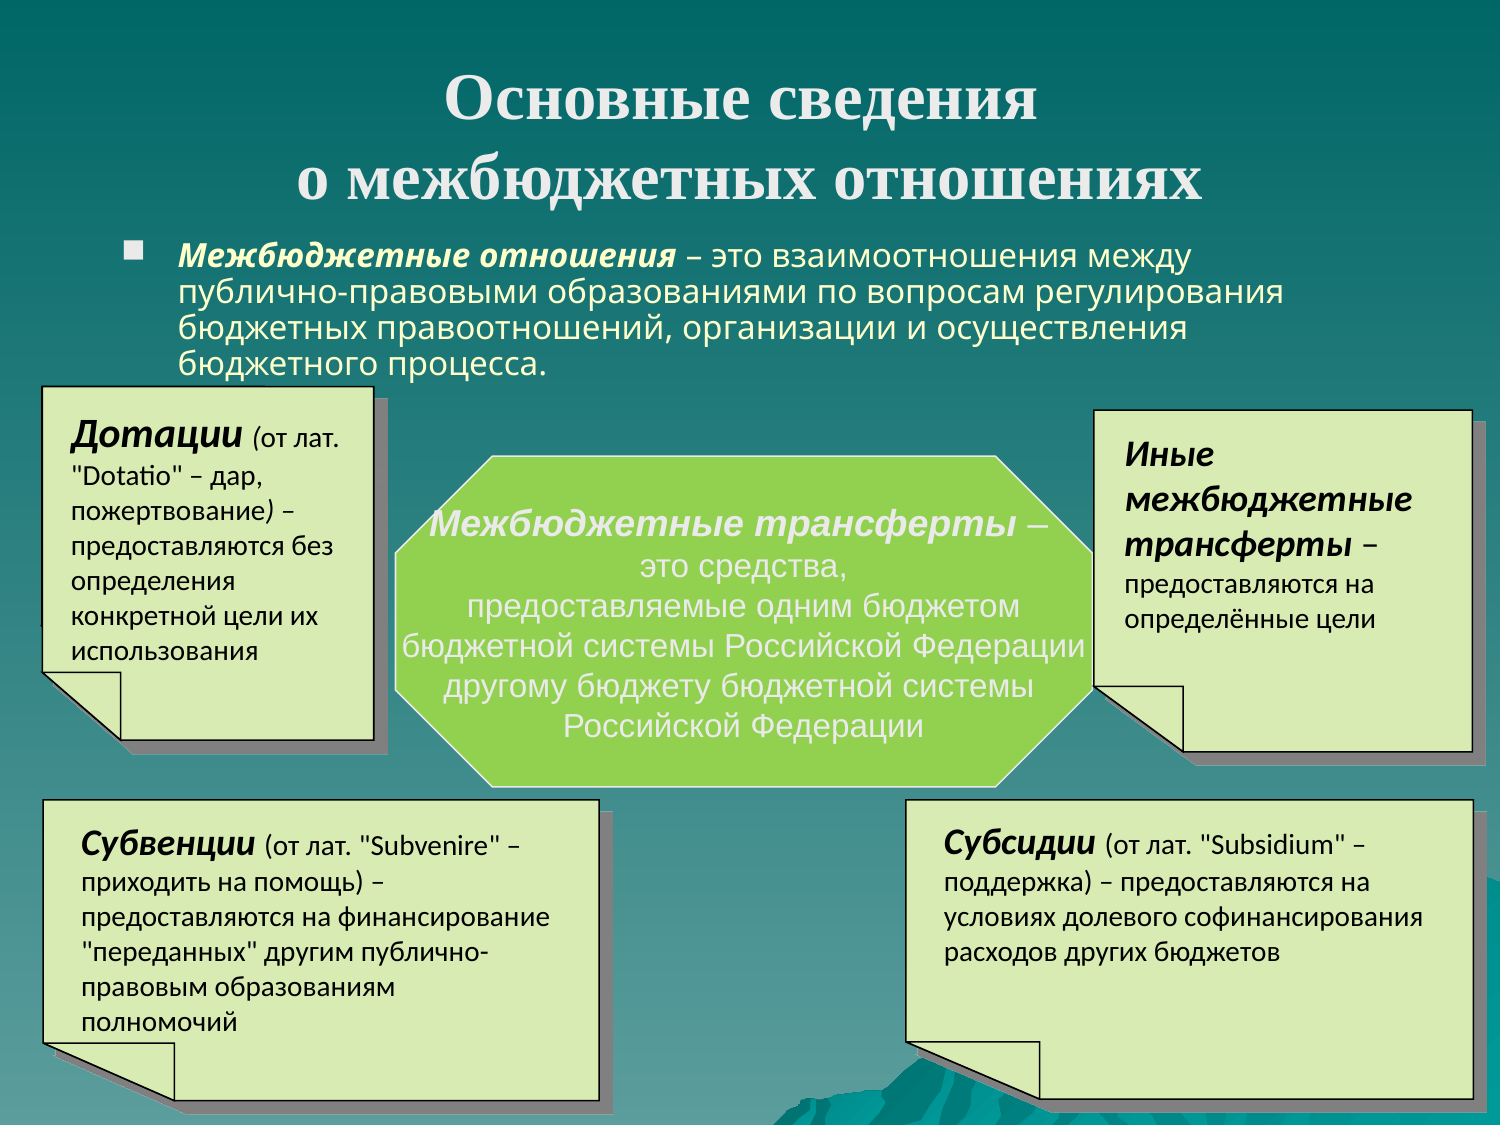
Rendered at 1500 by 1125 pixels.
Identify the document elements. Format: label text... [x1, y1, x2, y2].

text_box Иные межбюджетные трансферты – предоставляются на определённые цели [1093, 410, 1473, 752]
text_box Основные сведения о межбюджетных отношениях [193, 45, 1306, 231]
text_box Субсидии (от лат. "Subsidium" – поддержка) – предоставляются на условиях долевого софинансирования расходов других бюджетов [905, 799, 1474, 1100]
text_box Субвенции (от лат. "Subvenire" – приходить на помощь) – предоставляются на финансирование "переданных" другим публично-правовым образованиям полномочий [43, 799, 600, 1101]
text_box Межбюджетные трансферты – это средства, предоставляемые одним бюджетом бюджетной системы Российской Федерации другому бюджету бюджетной системы Российской Федерации [395, 456, 1093, 787]
text_box Межбюджетные отношения – это взаимоотношения между публично-правовыми образованиями по вопросам регулирования бюджетных правоотношений, организации и осуществления бюджетного процесса. [106, 231, 1382, 366]
text_box Дотации (от лат. "Dotatio" – дар, пожертвование) – предоставляются без определения конкретной цели их использования [42, 386, 374, 741]
